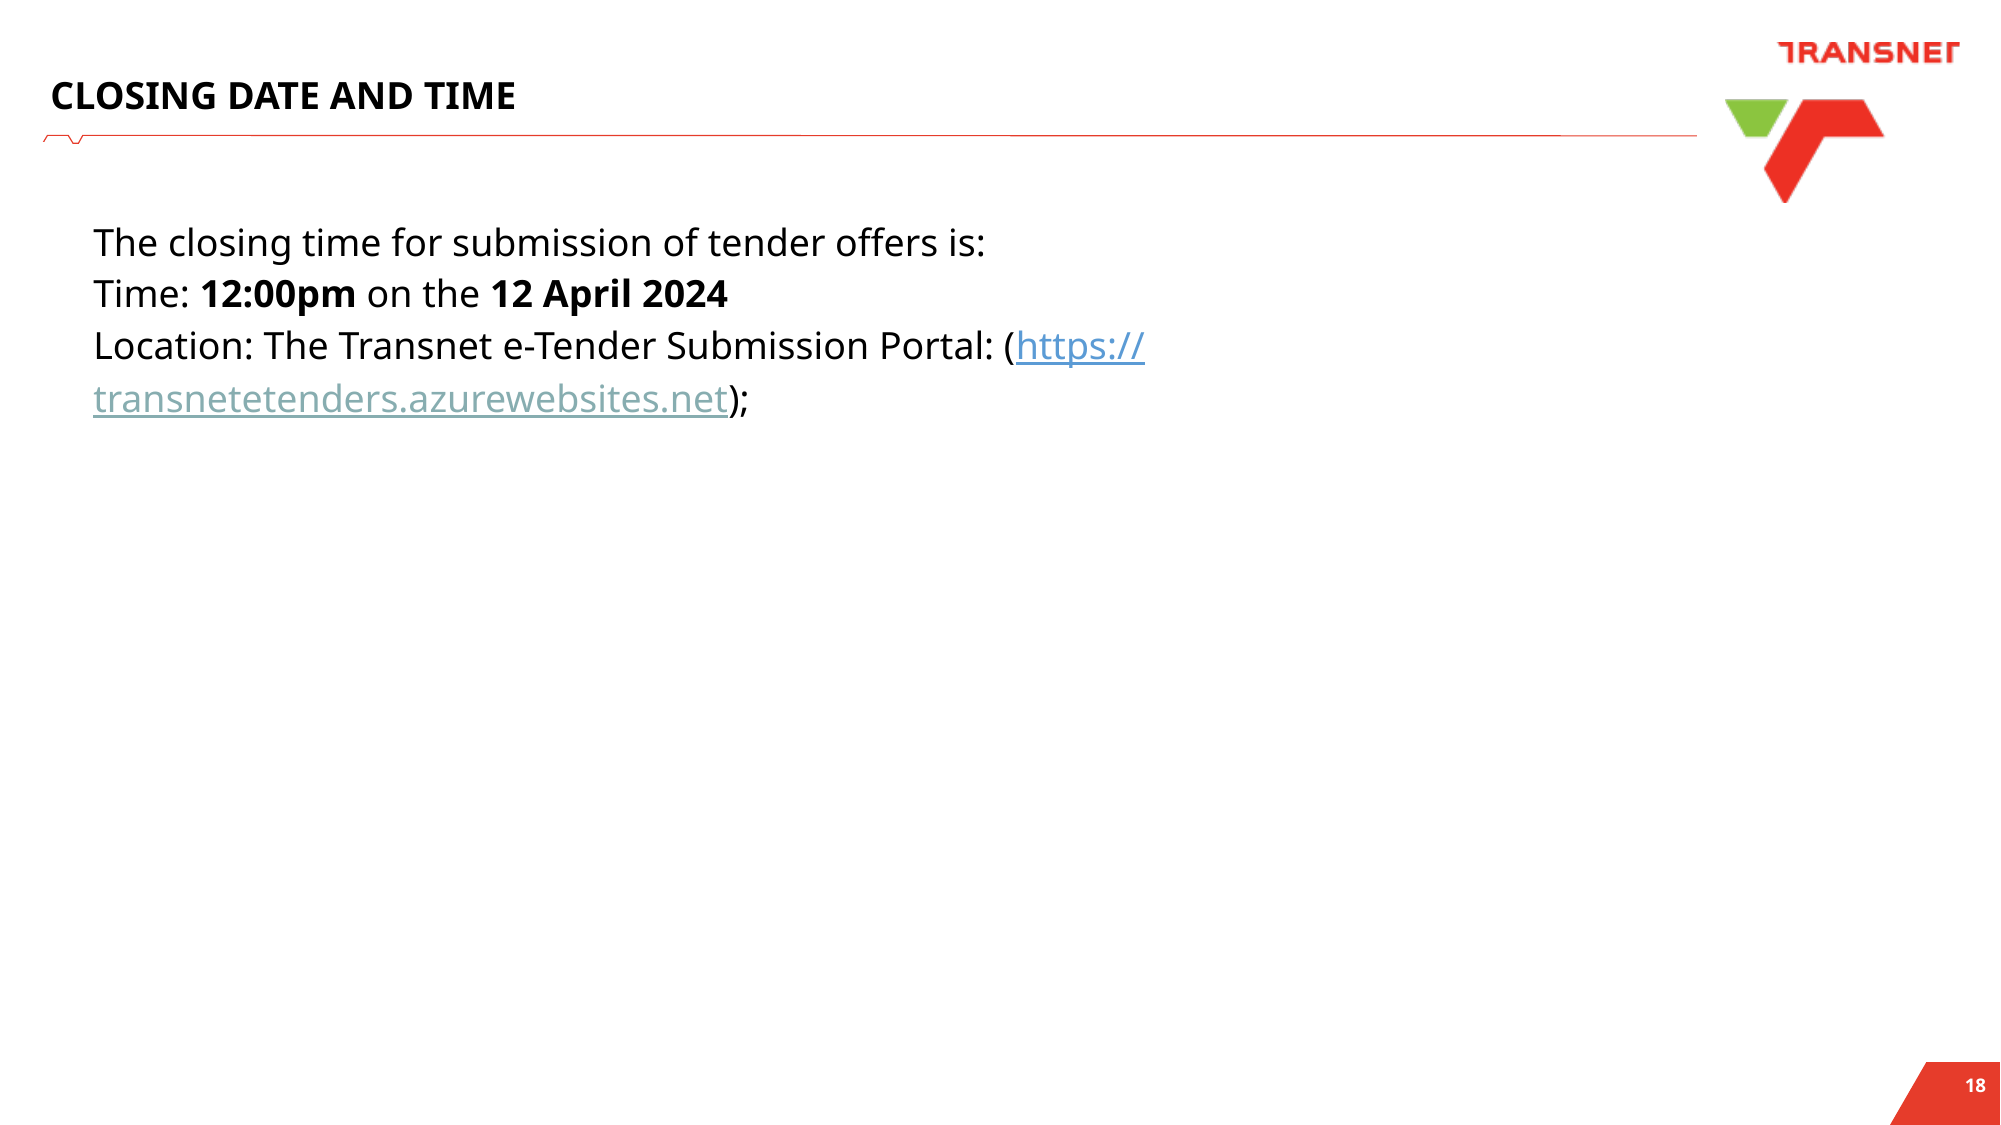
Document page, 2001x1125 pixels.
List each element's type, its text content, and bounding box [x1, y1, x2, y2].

text_box CLOSING DATE AND TIME [35, 64, 1036, 125]
text_box The closing time for submission of tender offers is: Time: 12:00pm on the 12 April 2024 Location: The Transnet e-Tender Submission Portal: (https://transnetetenders.azurewebsites.net); [78, 204, 1690, 433]
